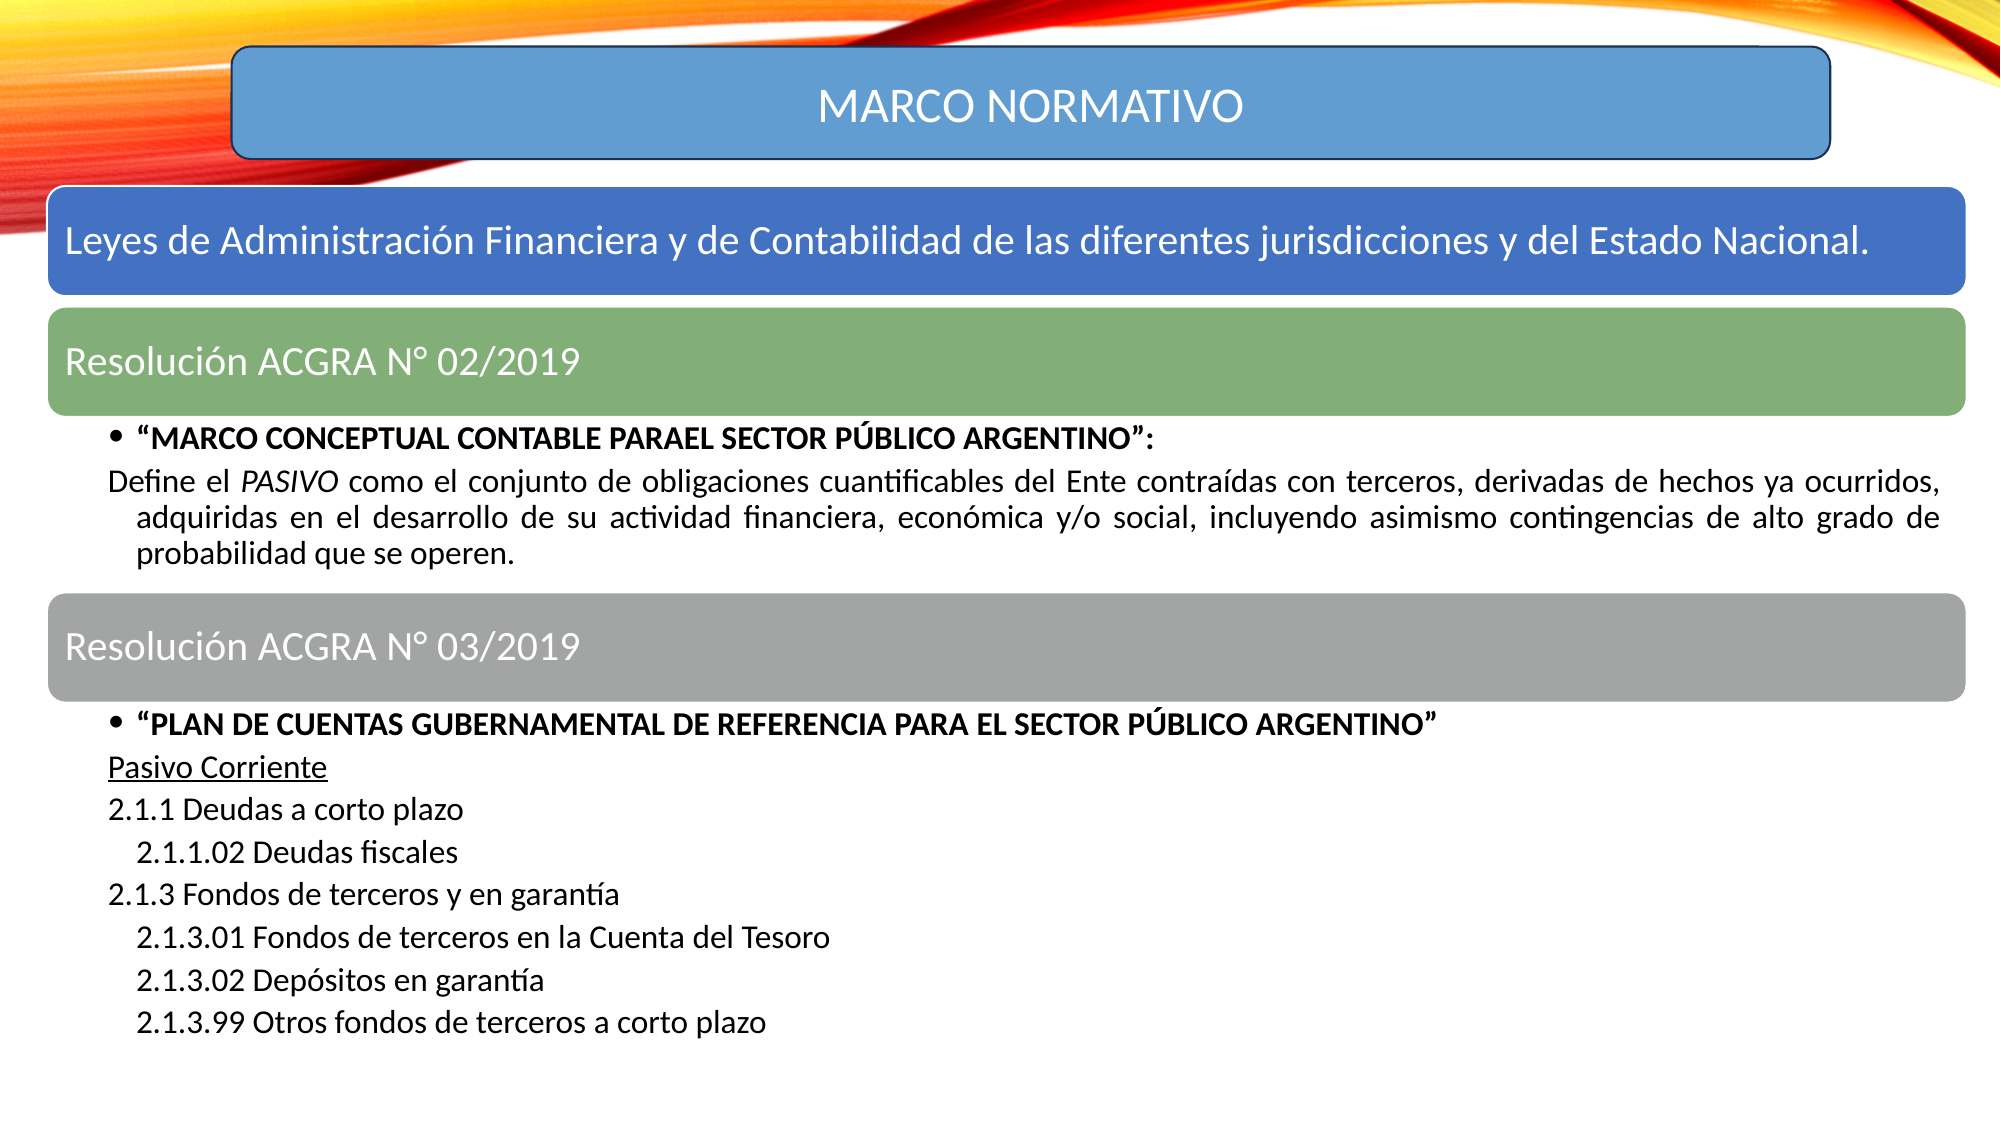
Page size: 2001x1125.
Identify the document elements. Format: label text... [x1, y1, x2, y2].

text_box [46, 185, 1967, 1084]
text_box MARCO NORMATIVO [231, 46, 1831, 160]
picture [0, 0, 2000, 237]
